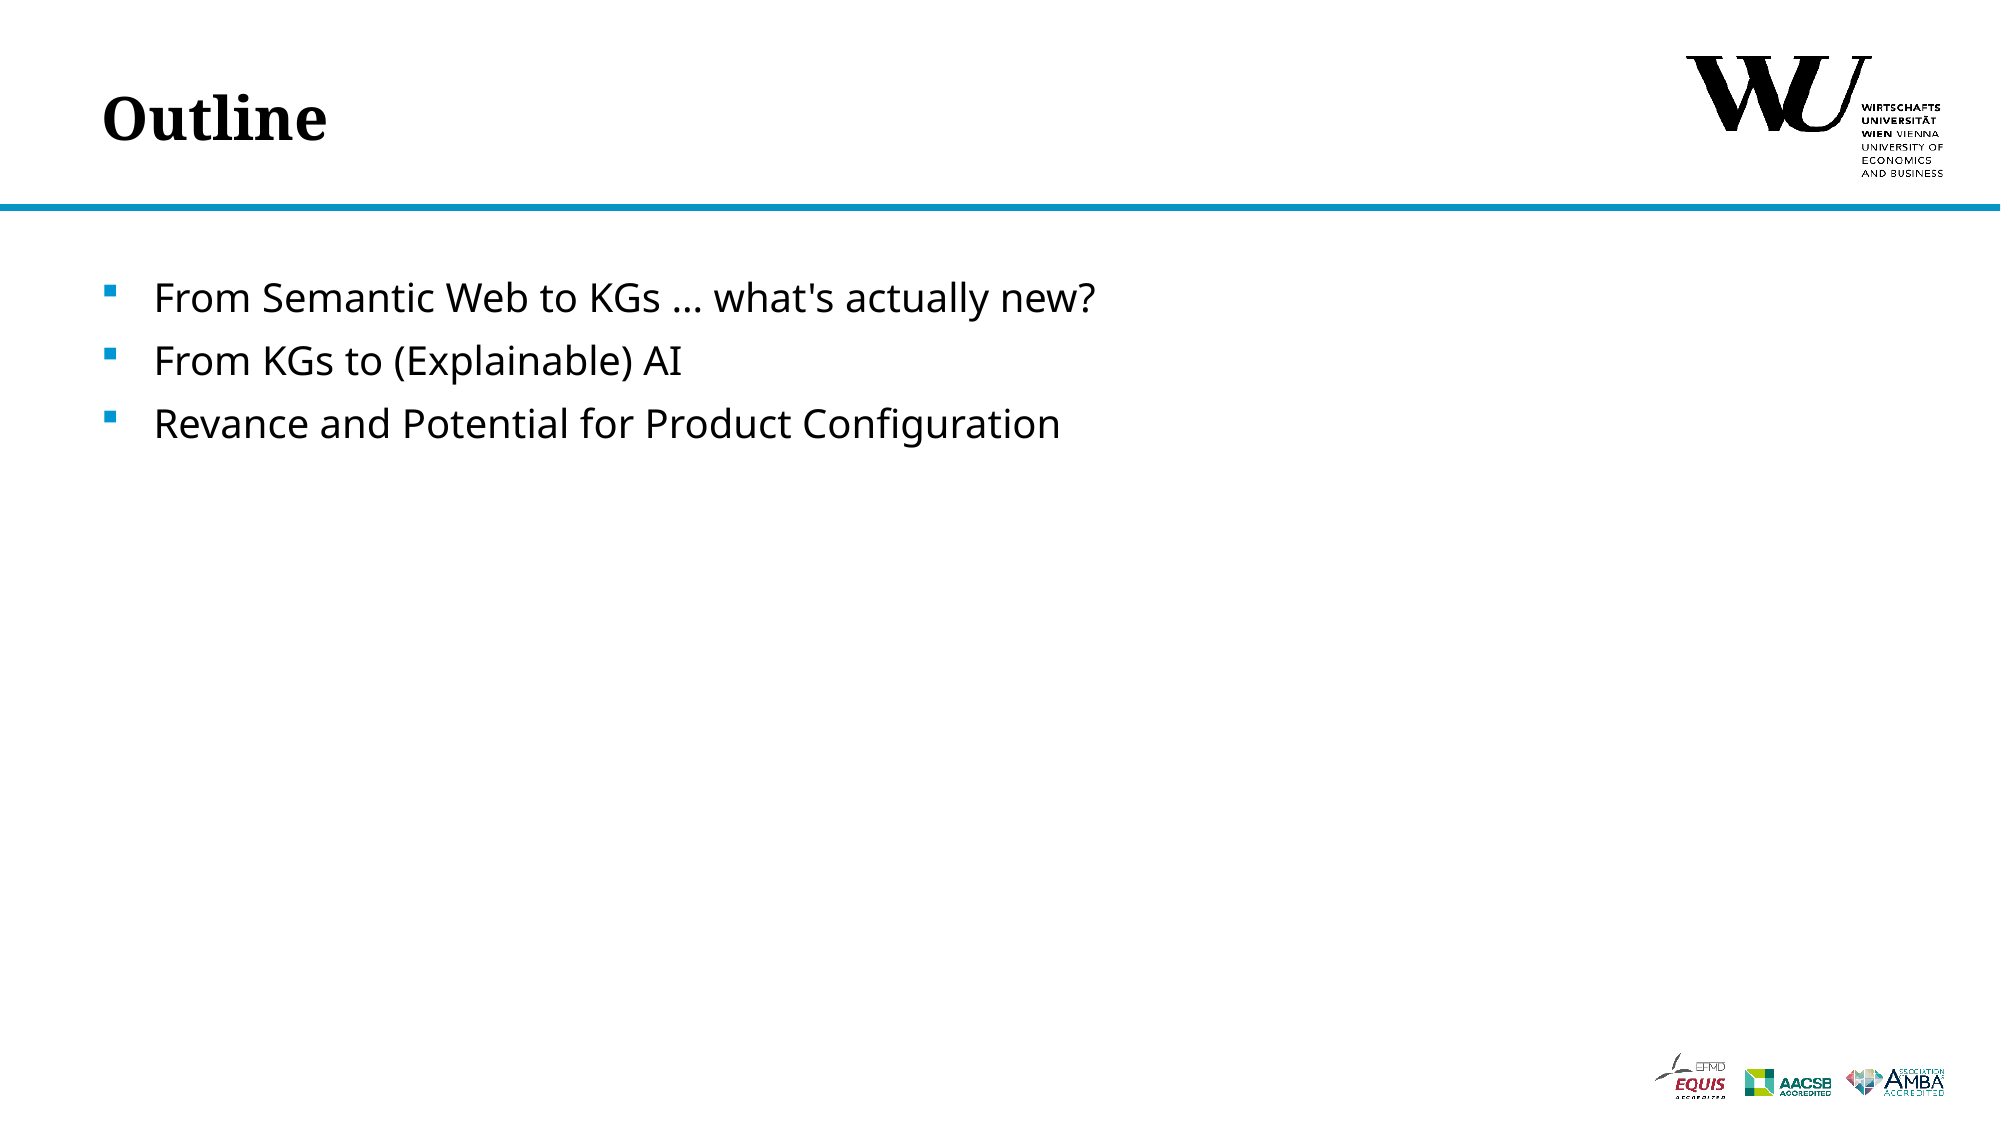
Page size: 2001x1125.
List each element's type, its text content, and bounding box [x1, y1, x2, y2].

picture [1686, 56, 1943, 179]
picture [1655, 1053, 1944, 1099]
list From Semantic Web to KGs … what's actually new? From KGs to (Explainable) AI Revance and Potential for Product Configuration [101, 264, 1799, 1024]
title Outline [101, 27, 1598, 206]
